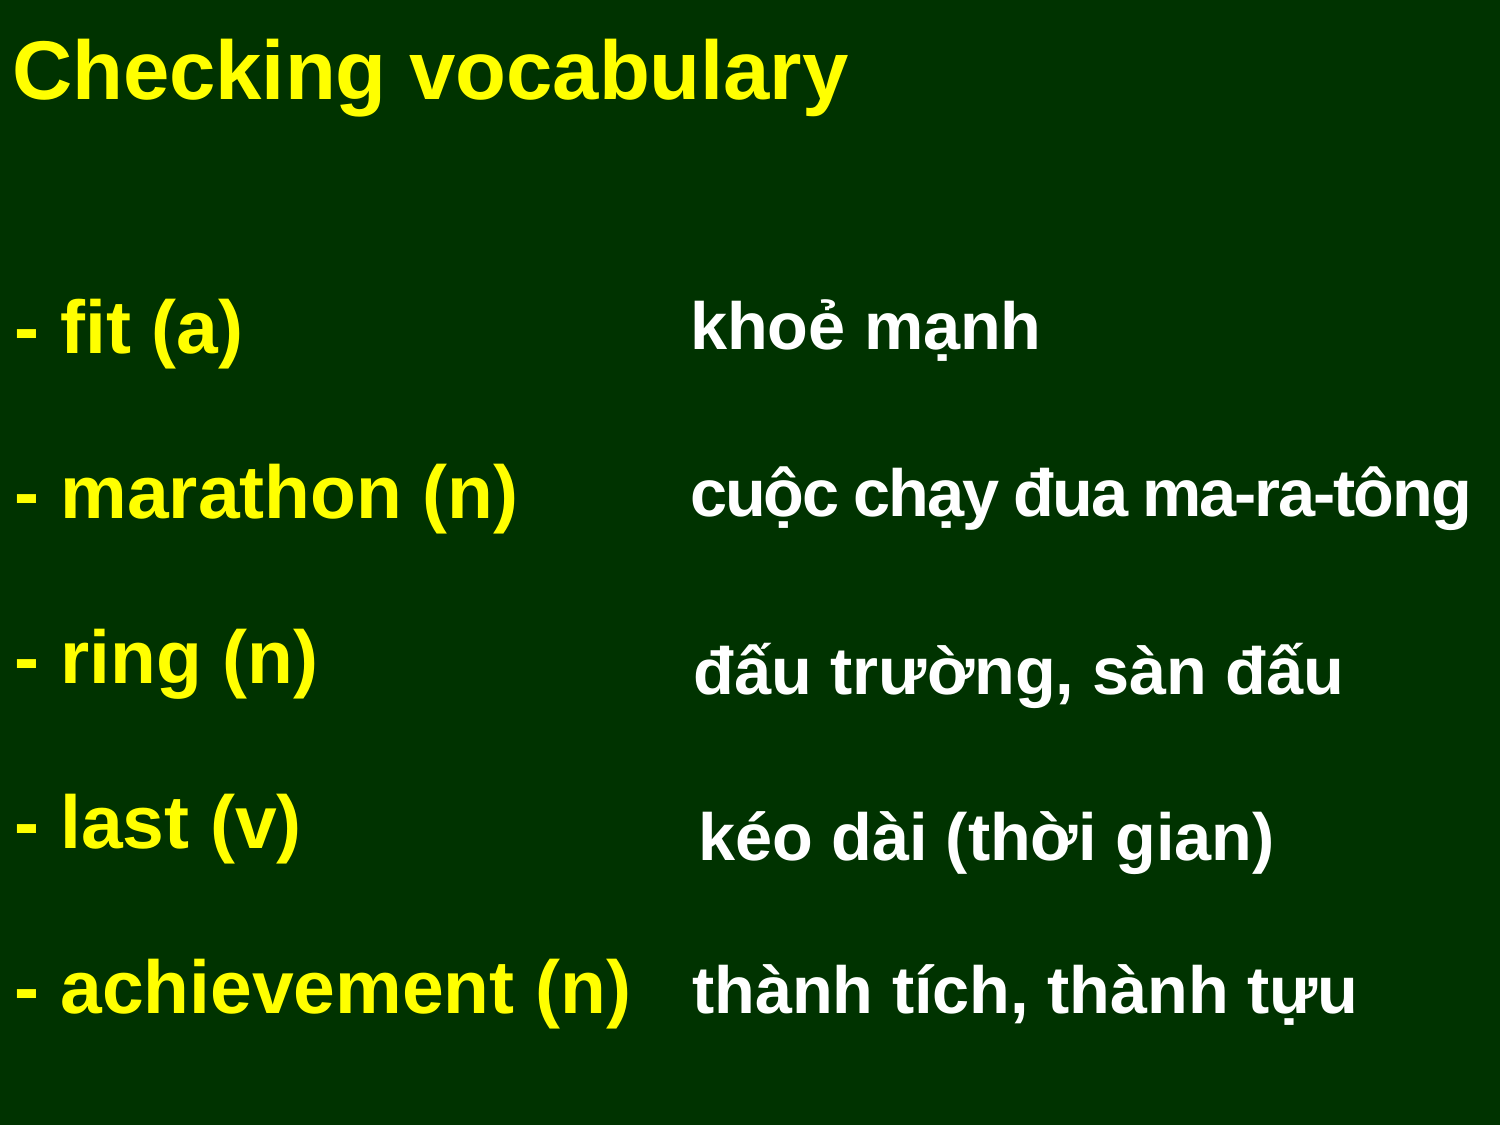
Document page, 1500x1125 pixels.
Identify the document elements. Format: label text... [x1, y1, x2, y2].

text_box đấu trường, sàn đấu [727, 620, 1376, 715]
text_box - fit (a) - marathon (n) - ring (n) - last (v) - achievement (n) [0, 271, 727, 1036]
text_box thành tích, thành tựu [677, 939, 1393, 1034]
text_box Checking vocabulary [0, 9, 928, 125]
text_box khoẻ mạnh [727, 275, 1088, 371]
text_box cuộc chạy đua ma-ra-tông [727, 442, 1500, 538]
text_box kéo dài (thời gian) [727, 786, 1346, 882]
